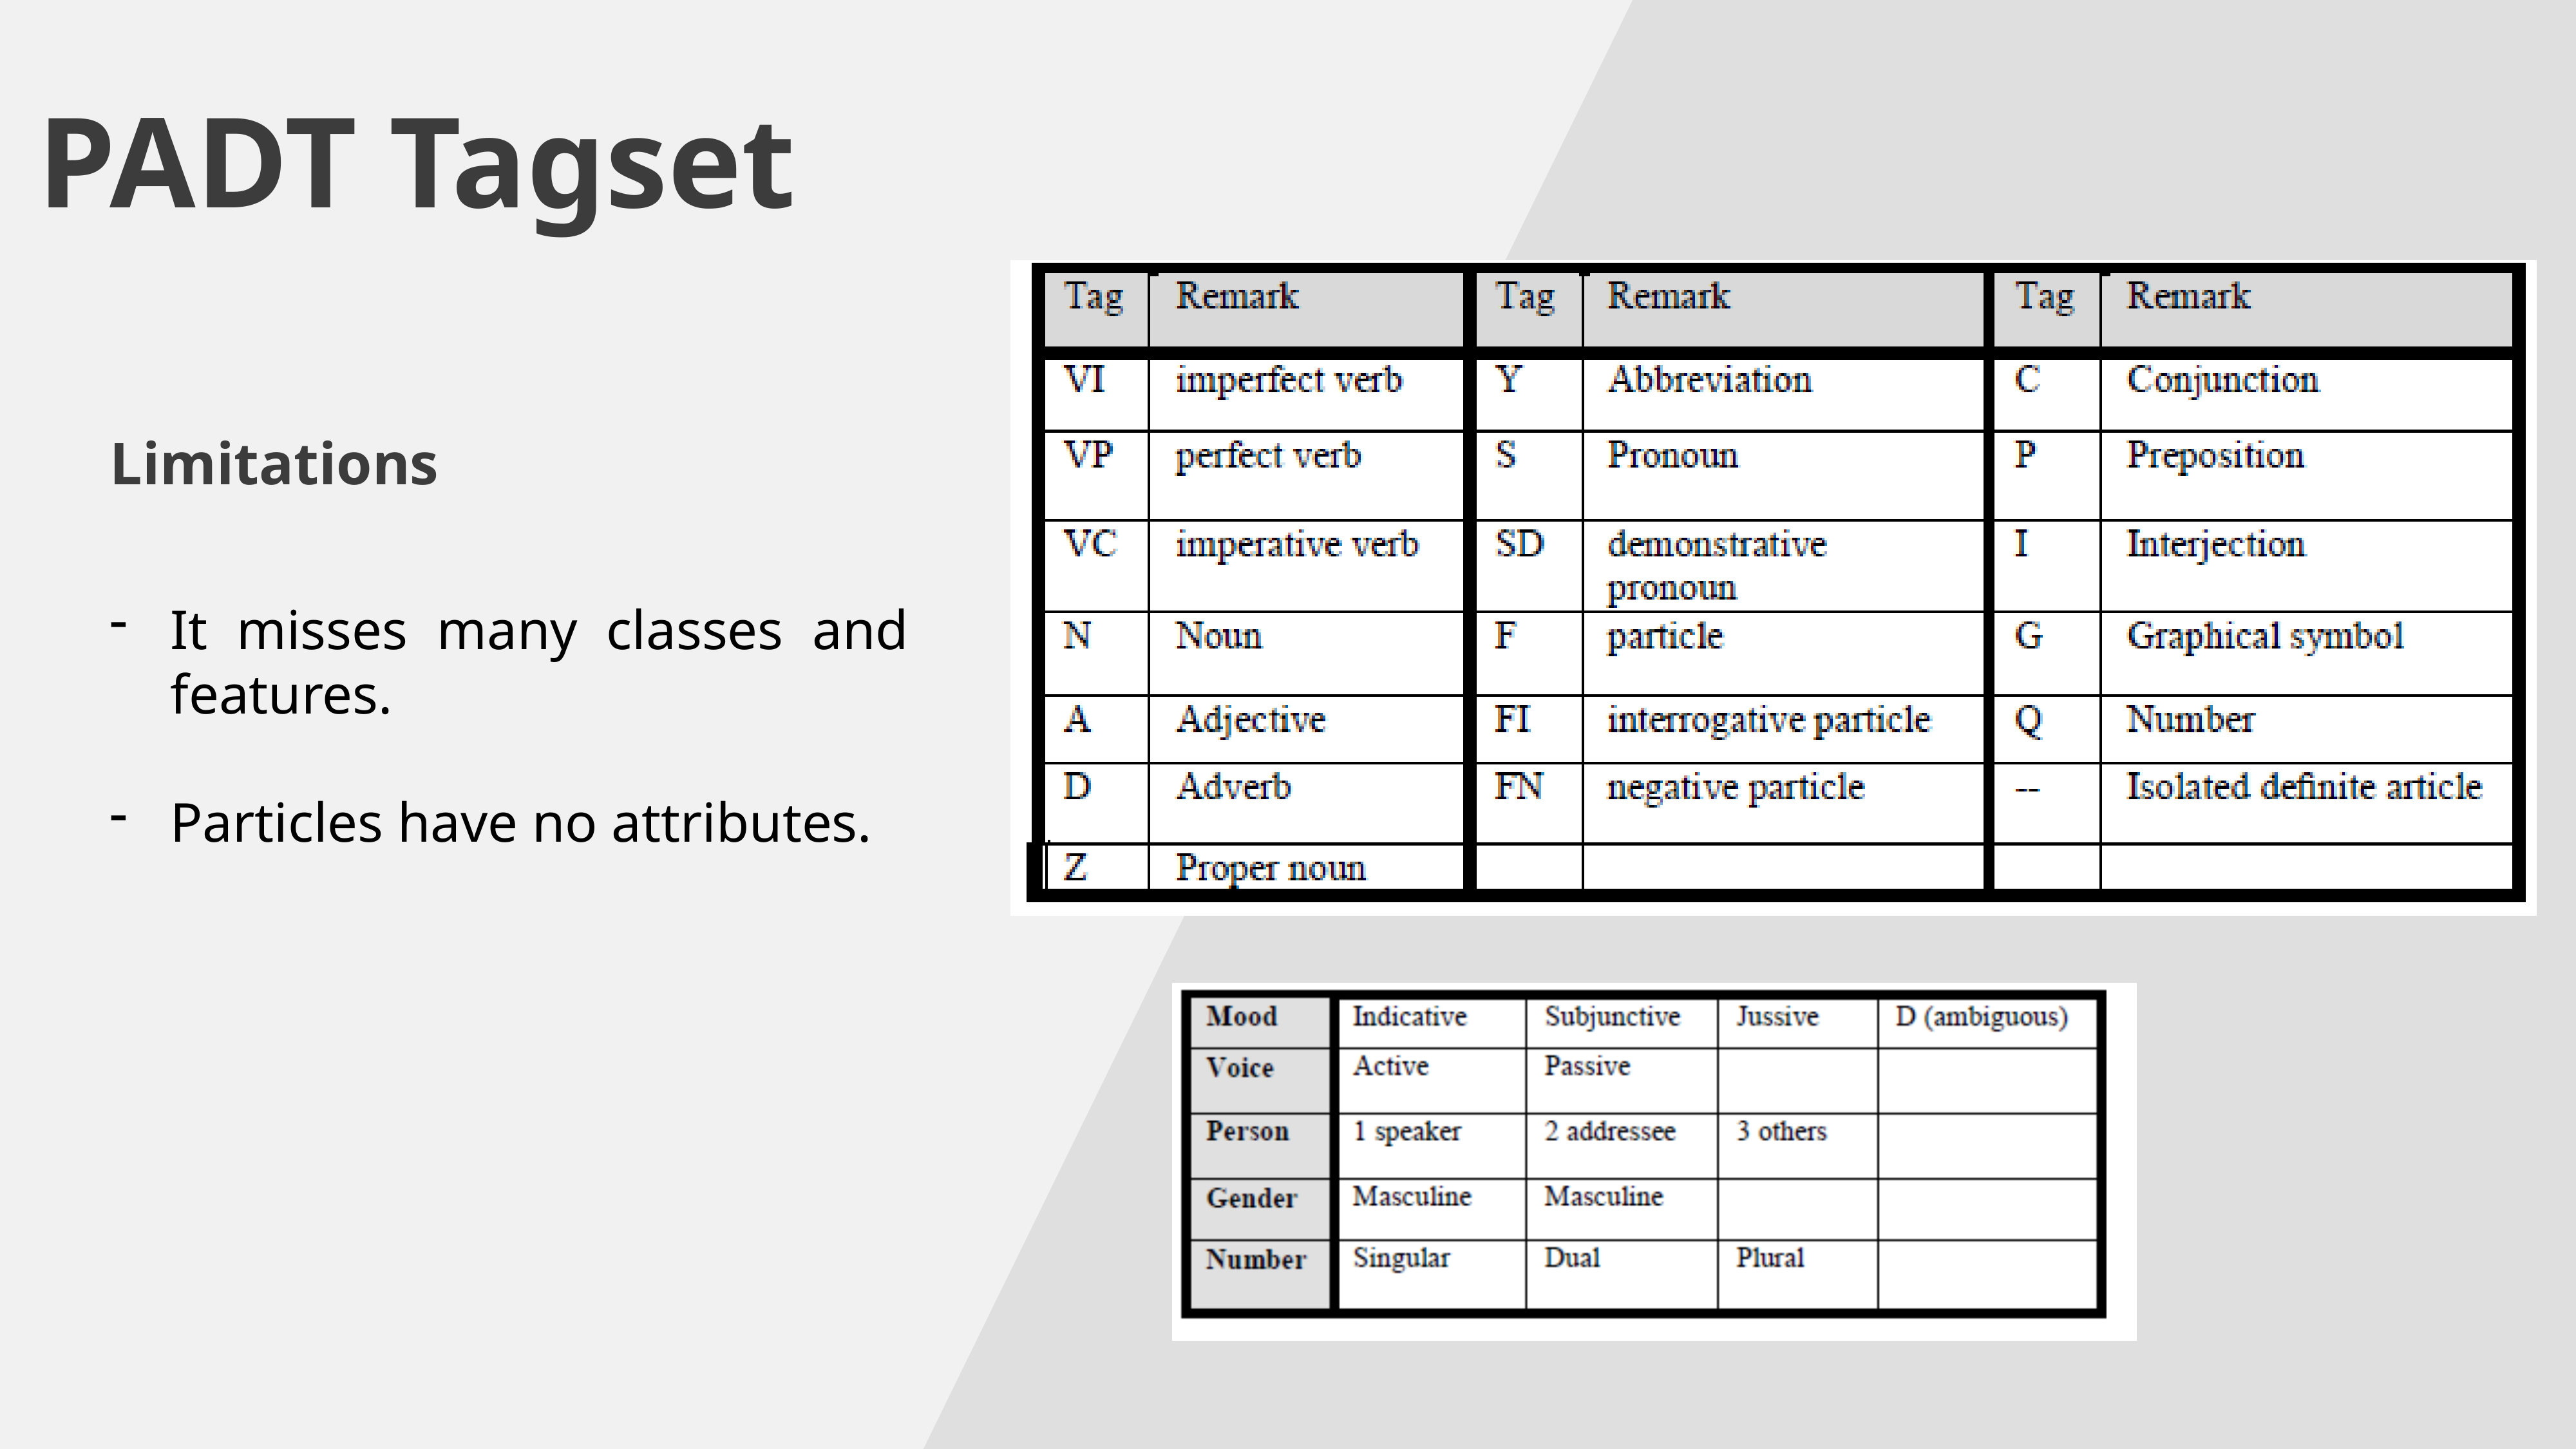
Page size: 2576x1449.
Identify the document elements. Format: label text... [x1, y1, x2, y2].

text_box PADT Tagset [37, 78, 2376, 238]
picture [1010, 260, 2537, 916]
text_box It misses many classes and features. Particles have no attributes. [109, 572, 910, 938]
text_box Limitations [109, 421, 886, 502]
picture [1172, 983, 2137, 1341]
